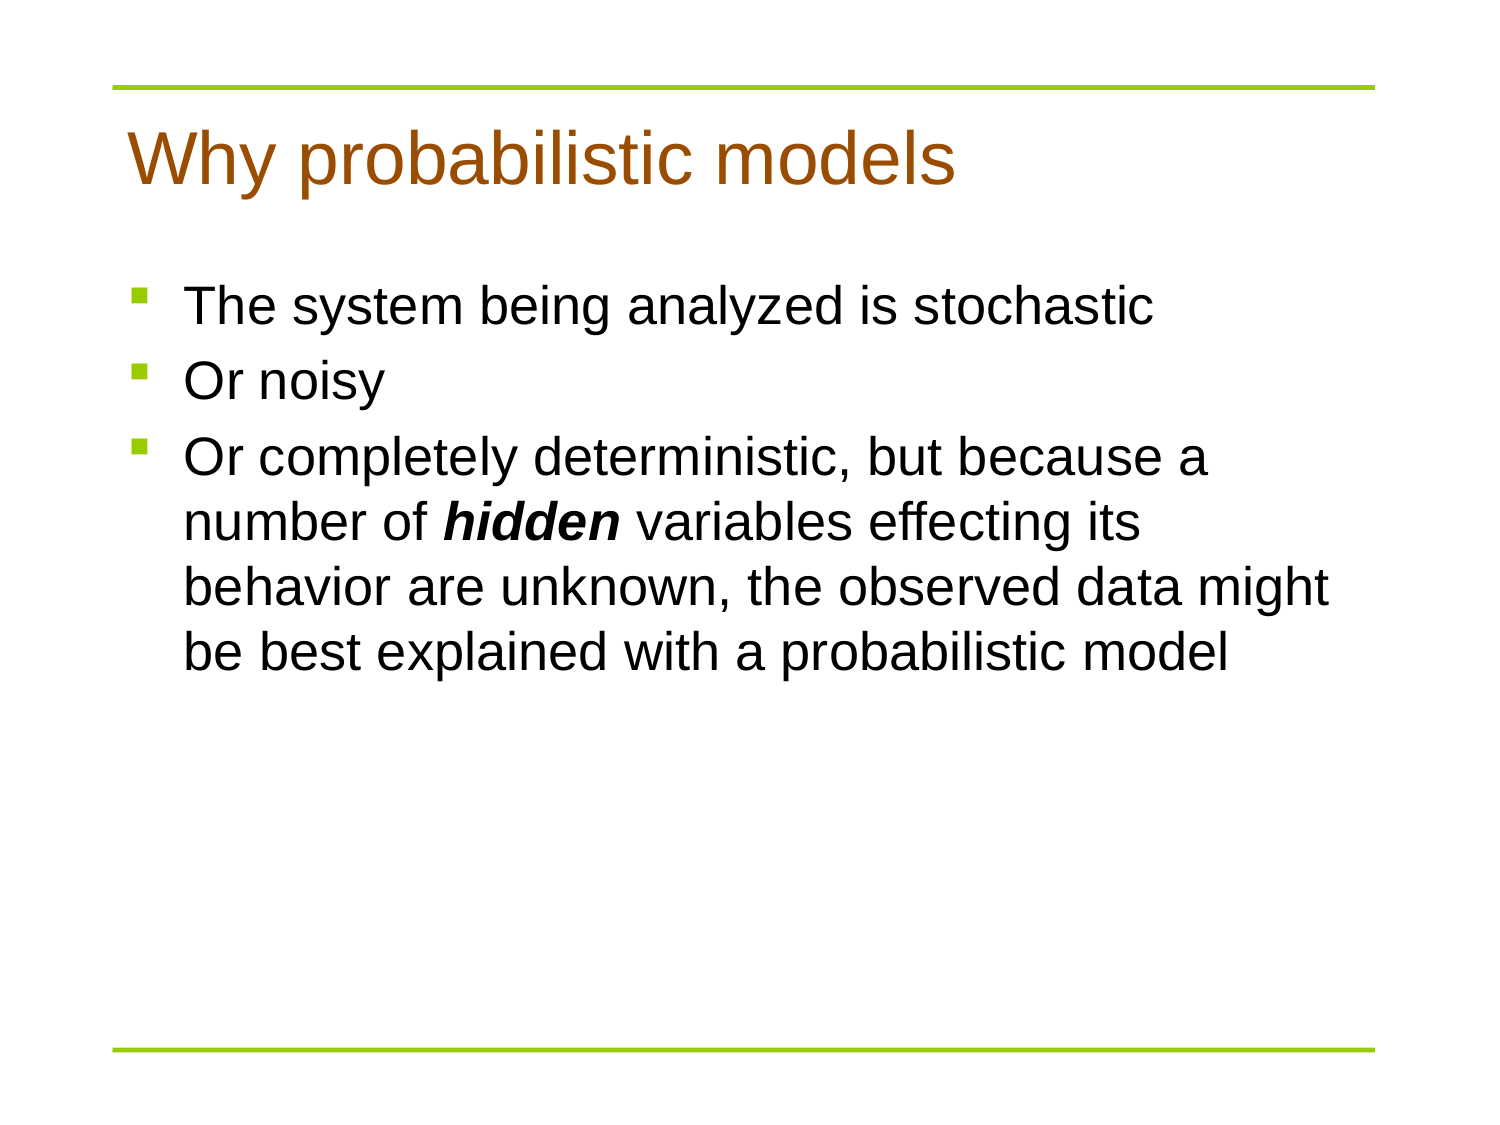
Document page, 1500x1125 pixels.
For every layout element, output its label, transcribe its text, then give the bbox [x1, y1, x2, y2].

title Why probabilistic models [112, 101, 1288, 207]
list The system being analyzed is stochastic Or noisy Or completely deterministic, but because a number of hidden variables effecting its behavior are unknown, the observed data might be best explained with a probabilistic model [112, 262, 1375, 1038]
